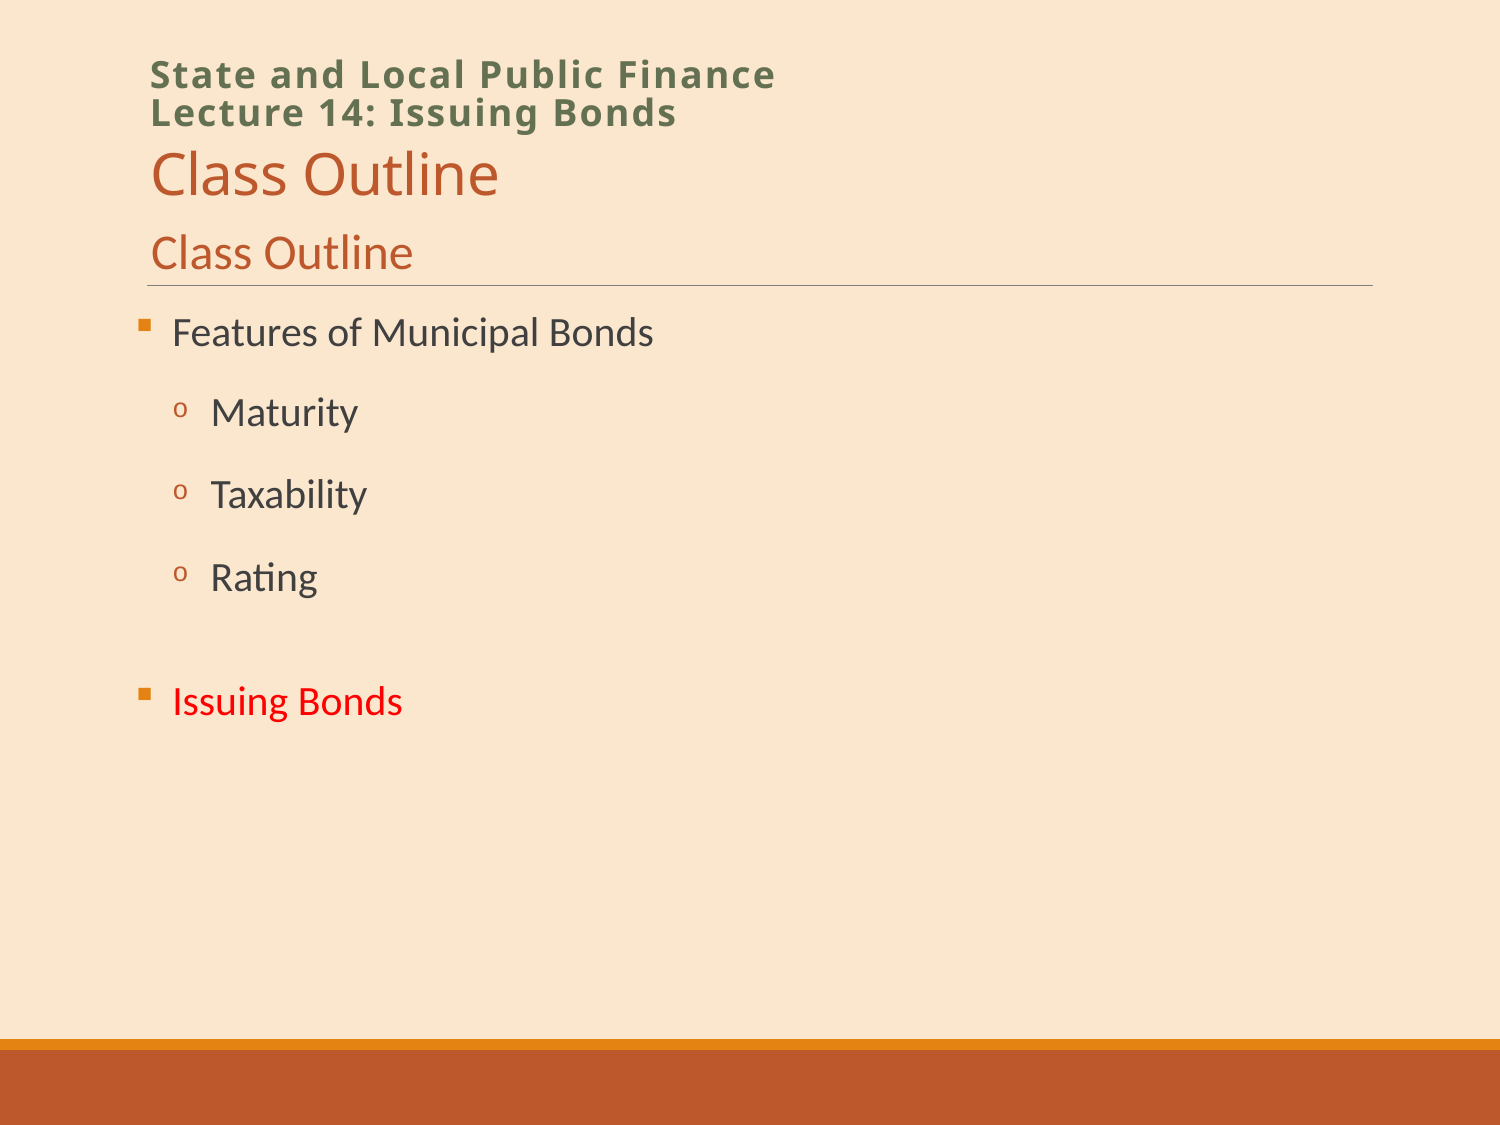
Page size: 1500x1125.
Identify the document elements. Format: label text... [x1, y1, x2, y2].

list Features of Municipal Bonds Maturity Taxability Rating Issuing Bonds [135, 302, 1373, 963]
title Class Outline [135, 47, 1373, 285]
